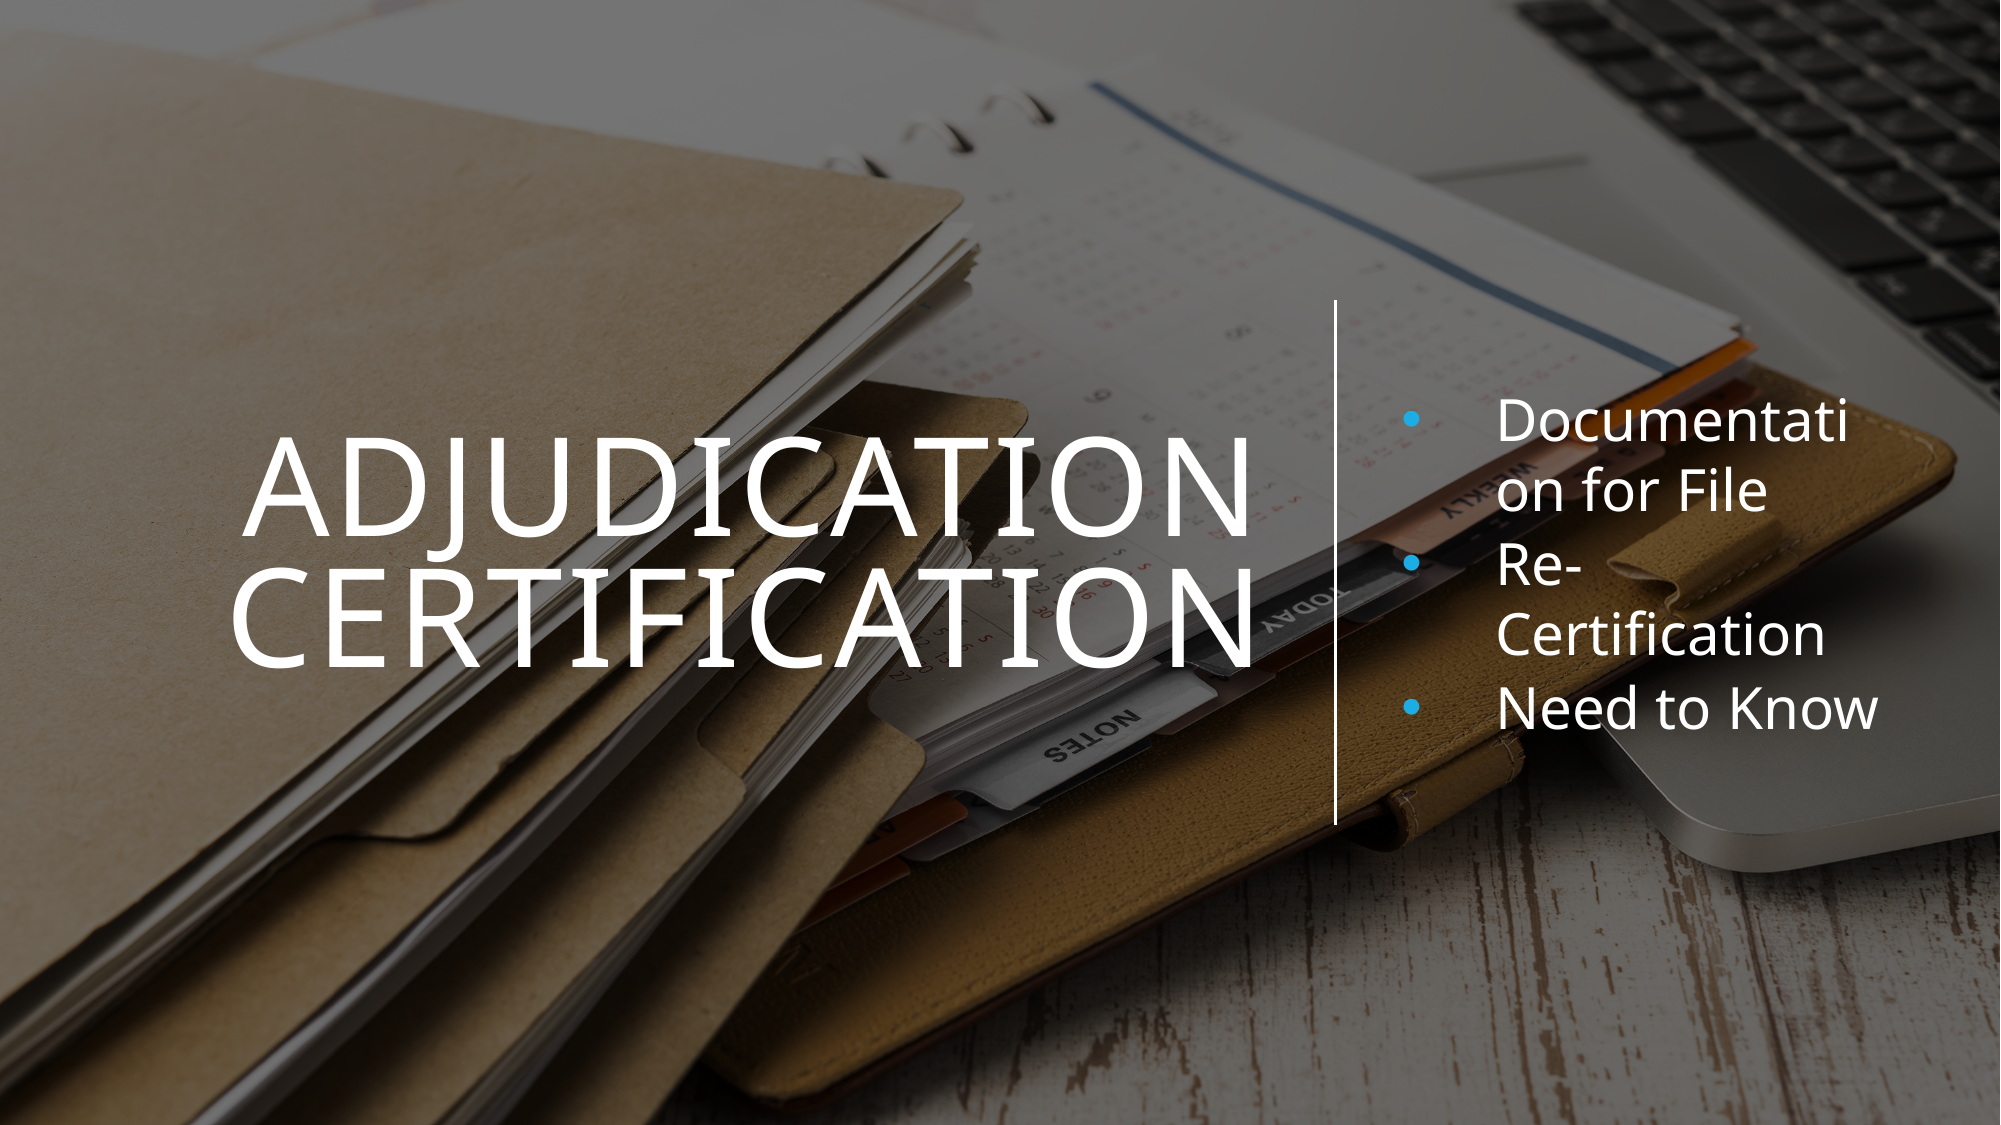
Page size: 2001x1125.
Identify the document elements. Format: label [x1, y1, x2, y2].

list [0, 0, 2000, 1125]
